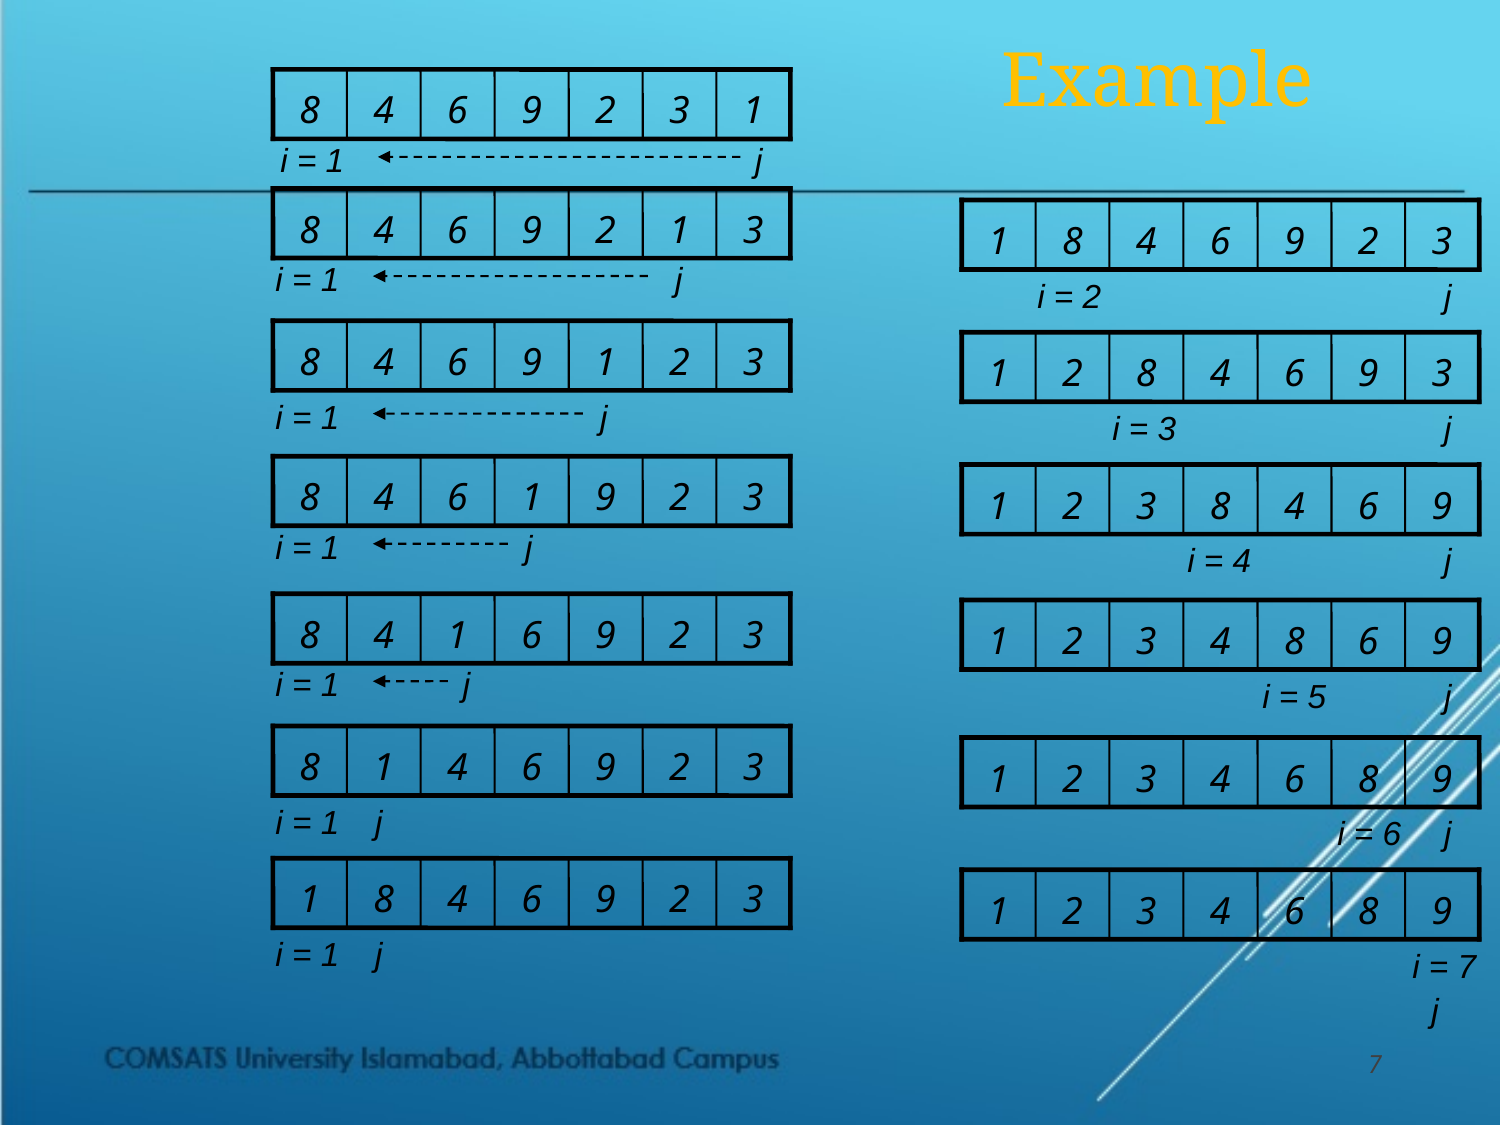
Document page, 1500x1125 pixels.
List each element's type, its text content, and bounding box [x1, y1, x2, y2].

title Example [986, 5, 1470, 159]
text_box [961, 737, 1480, 861]
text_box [961, 599, 1480, 723]
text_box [961, 332, 1480, 456]
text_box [260, 858, 791, 982]
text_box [265, 69, 791, 188]
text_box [260, 320, 791, 444]
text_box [961, 464, 1480, 588]
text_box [260, 725, 791, 849]
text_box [260, 188, 791, 307]
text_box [260, 593, 791, 712]
picture [0, 0, 1500, 1125]
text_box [961, 869, 1492, 1038]
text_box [961, 199, 1480, 323]
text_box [260, 456, 791, 574]
slide_number 7 [1059, 1042, 1397, 1088]
